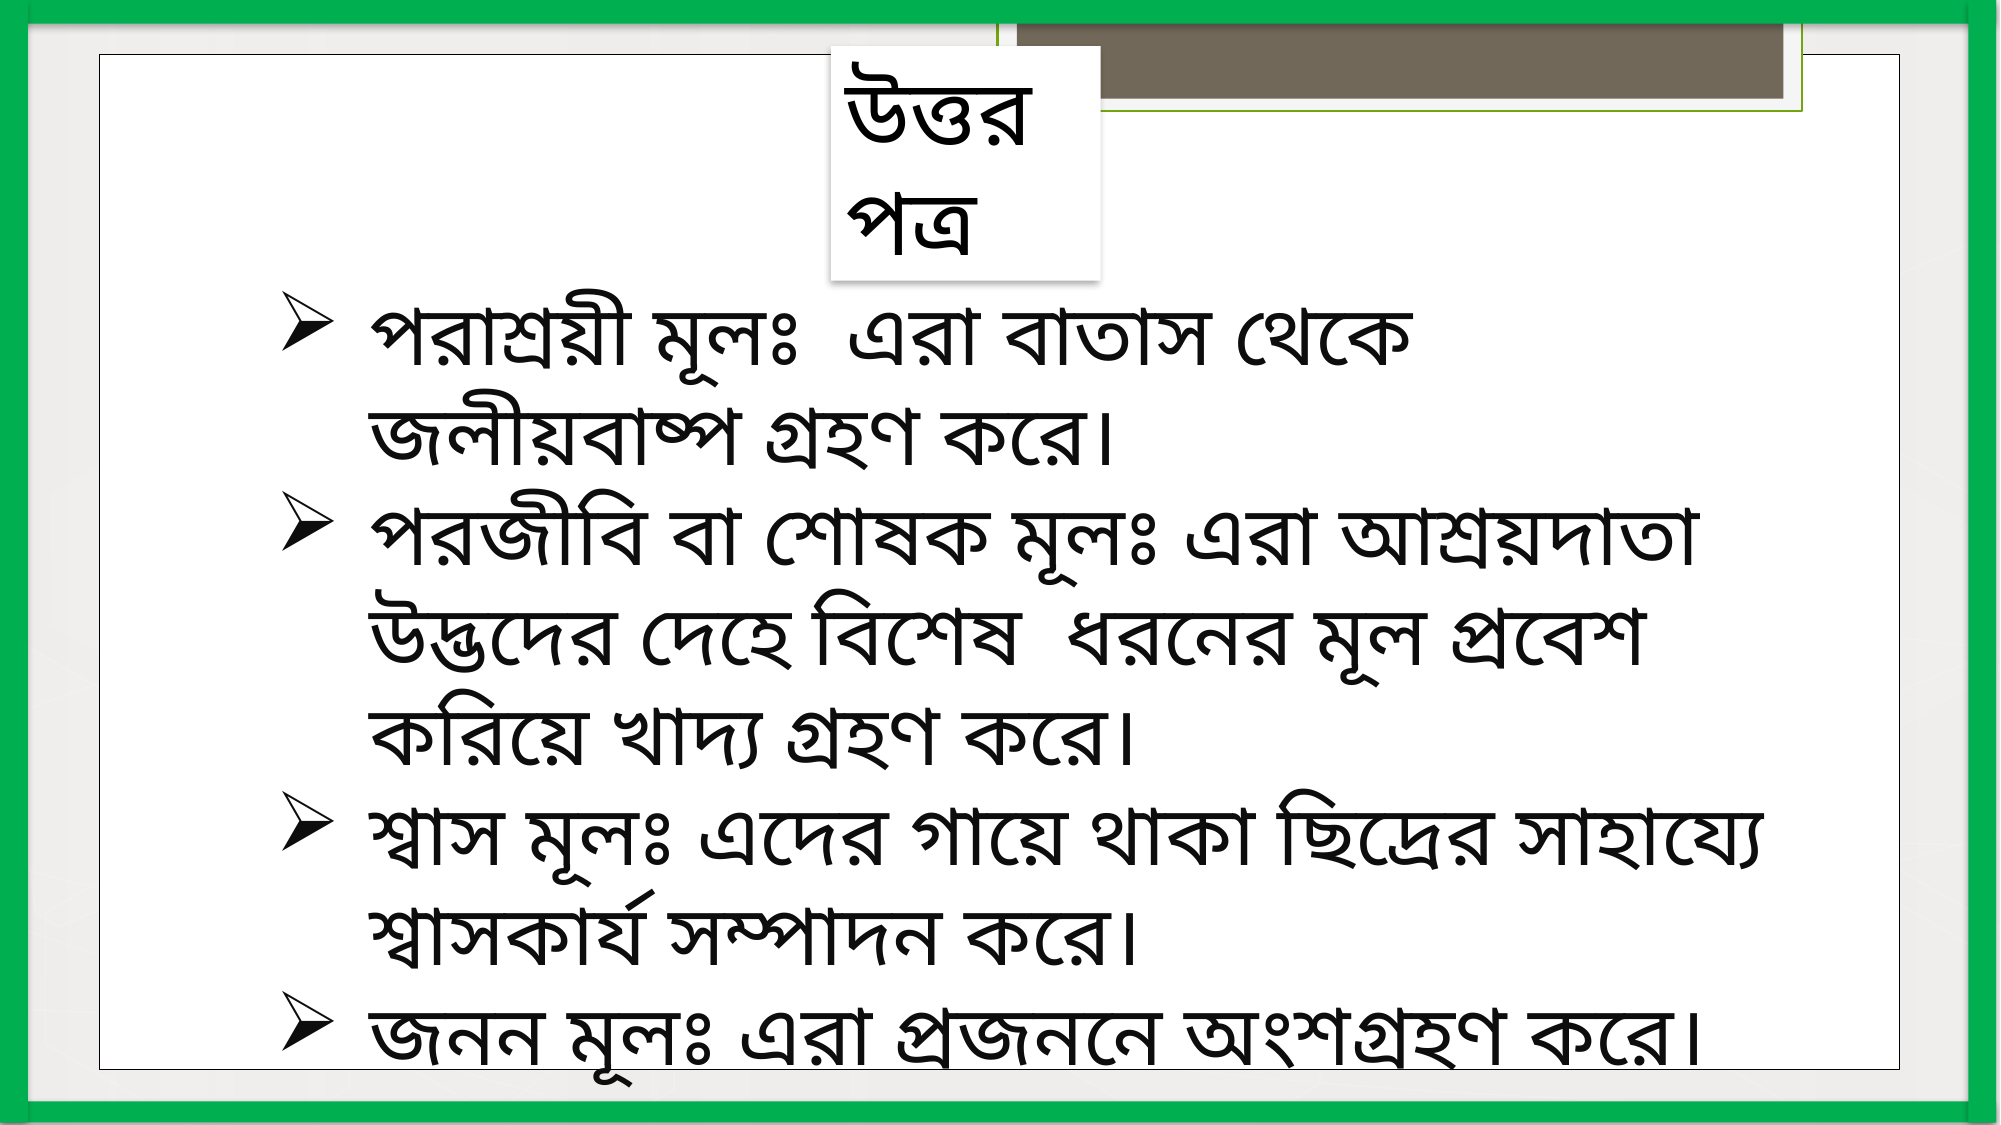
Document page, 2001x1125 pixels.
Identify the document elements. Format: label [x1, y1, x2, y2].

text_box [0, 0, 1997, 1123]
